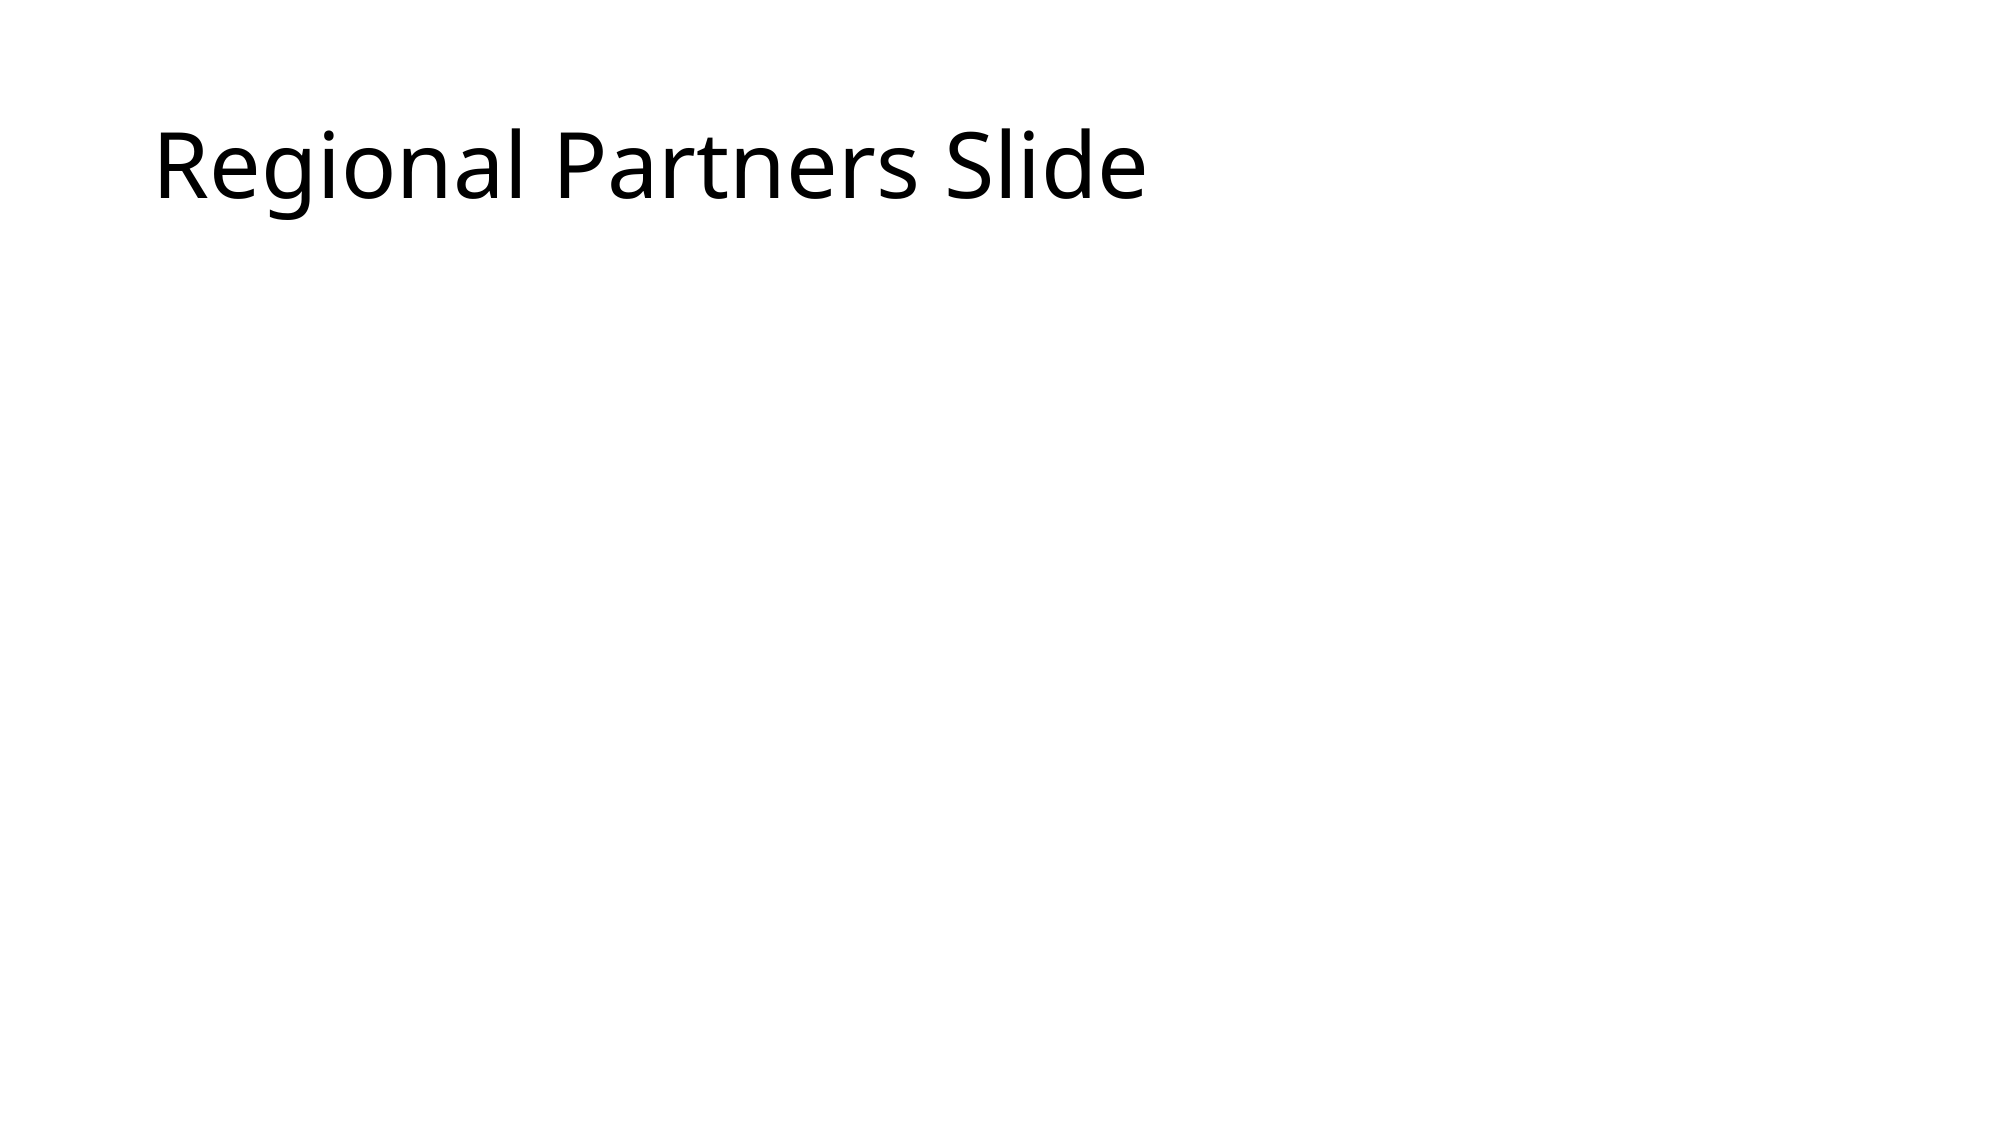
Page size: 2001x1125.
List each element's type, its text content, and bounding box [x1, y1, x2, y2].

title Regional Partners Slide [137, 59, 1863, 278]
